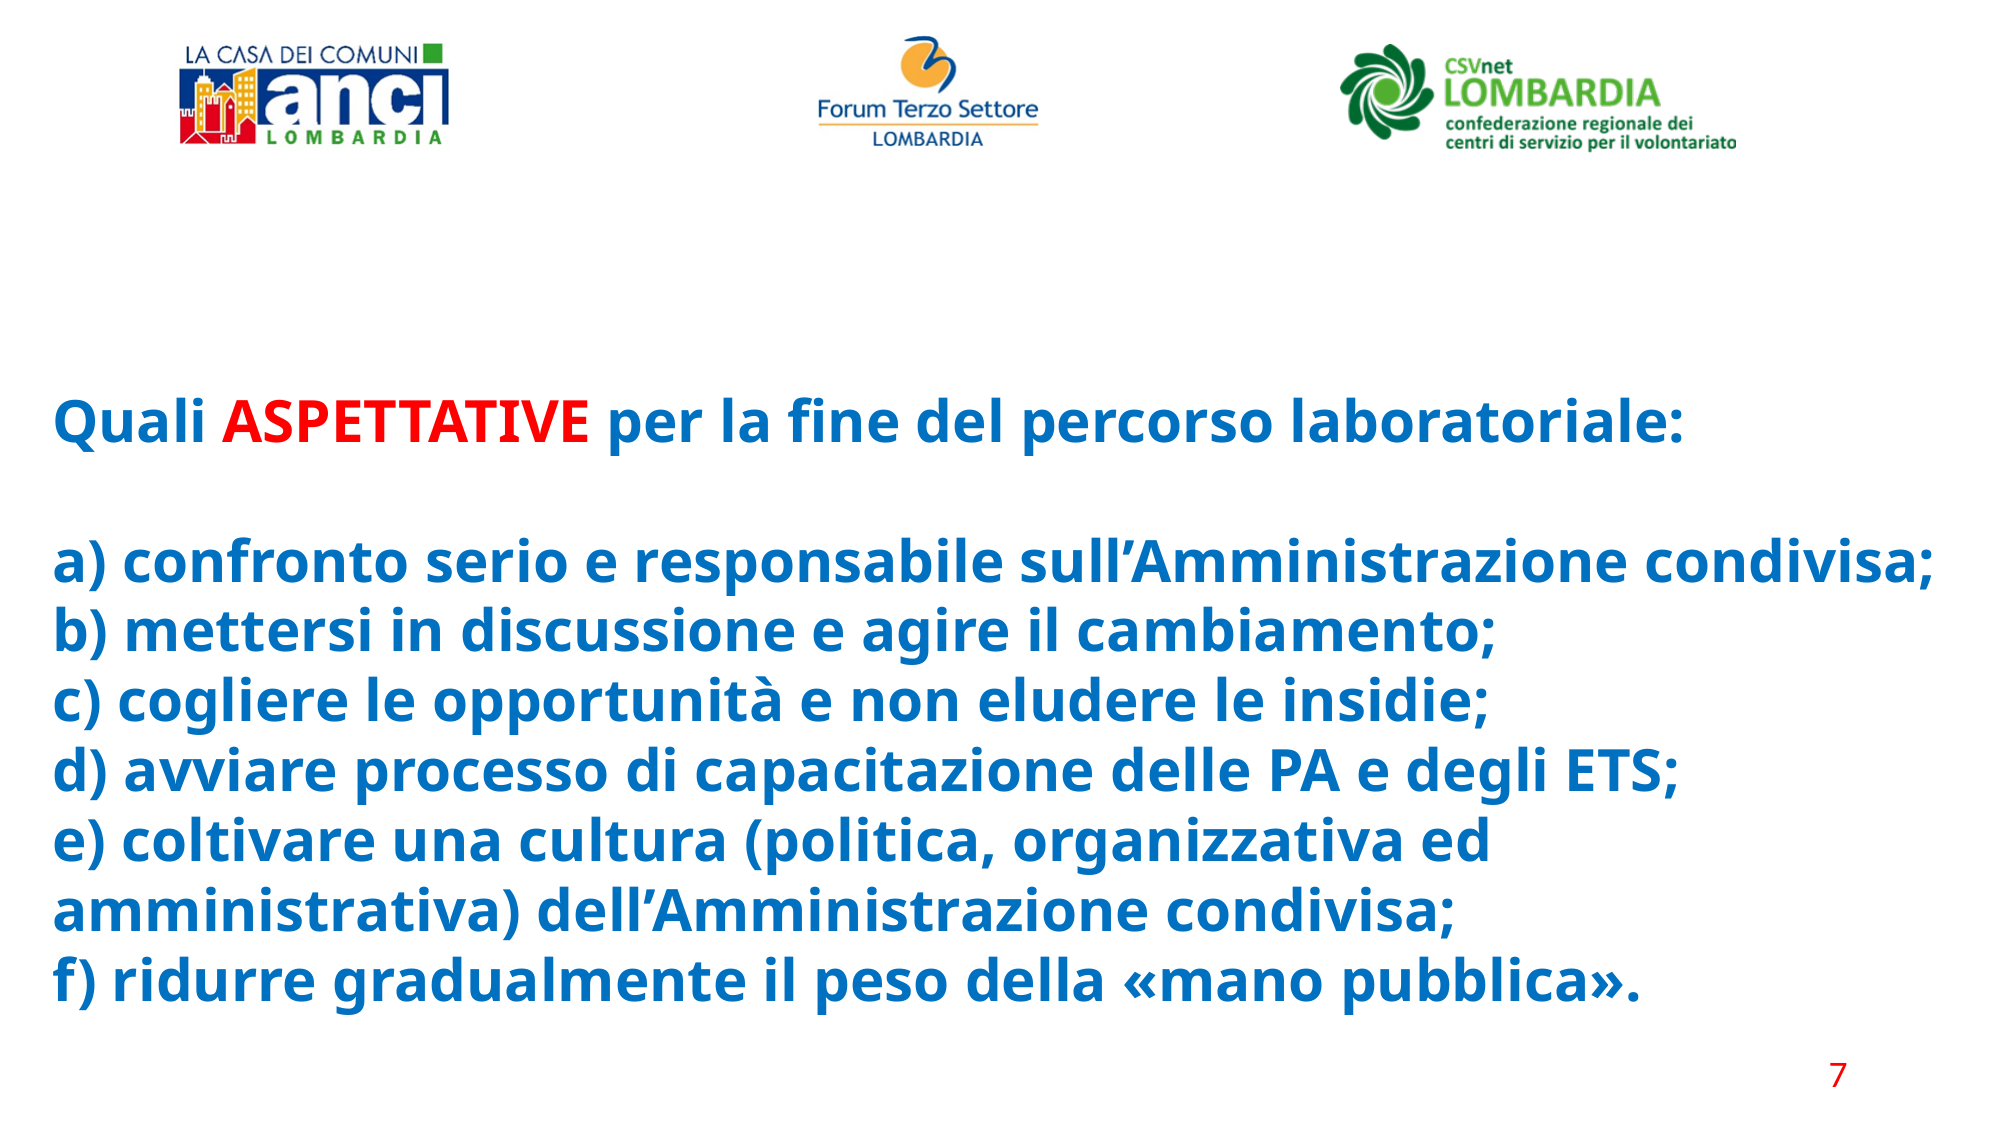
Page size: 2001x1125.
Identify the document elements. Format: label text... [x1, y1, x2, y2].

picture [1340, 44, 1736, 154]
picture [173, 35, 455, 152]
slide_number 7 [1412, 1042, 1863, 1103]
picture [818, 35, 1039, 147]
title Quali ASPETTATIVE per la fine del percorso laboratoriale: a) confronto serio e responsabile sull’Amministrazione condivisa; b) mettersi in discussione e agire il cambiamento; c) cogliere le opportunità e non eludere le insidie; d) avviare processo di capacitazione delle PA e degli ETS; e) coltivare una cultura (politica, organizzativa ed amministrativa) dell’Amministrazione condivisa; f) ridurre gradualmente il peso della «mano pubblica». [37, 315, 1963, 1021]
